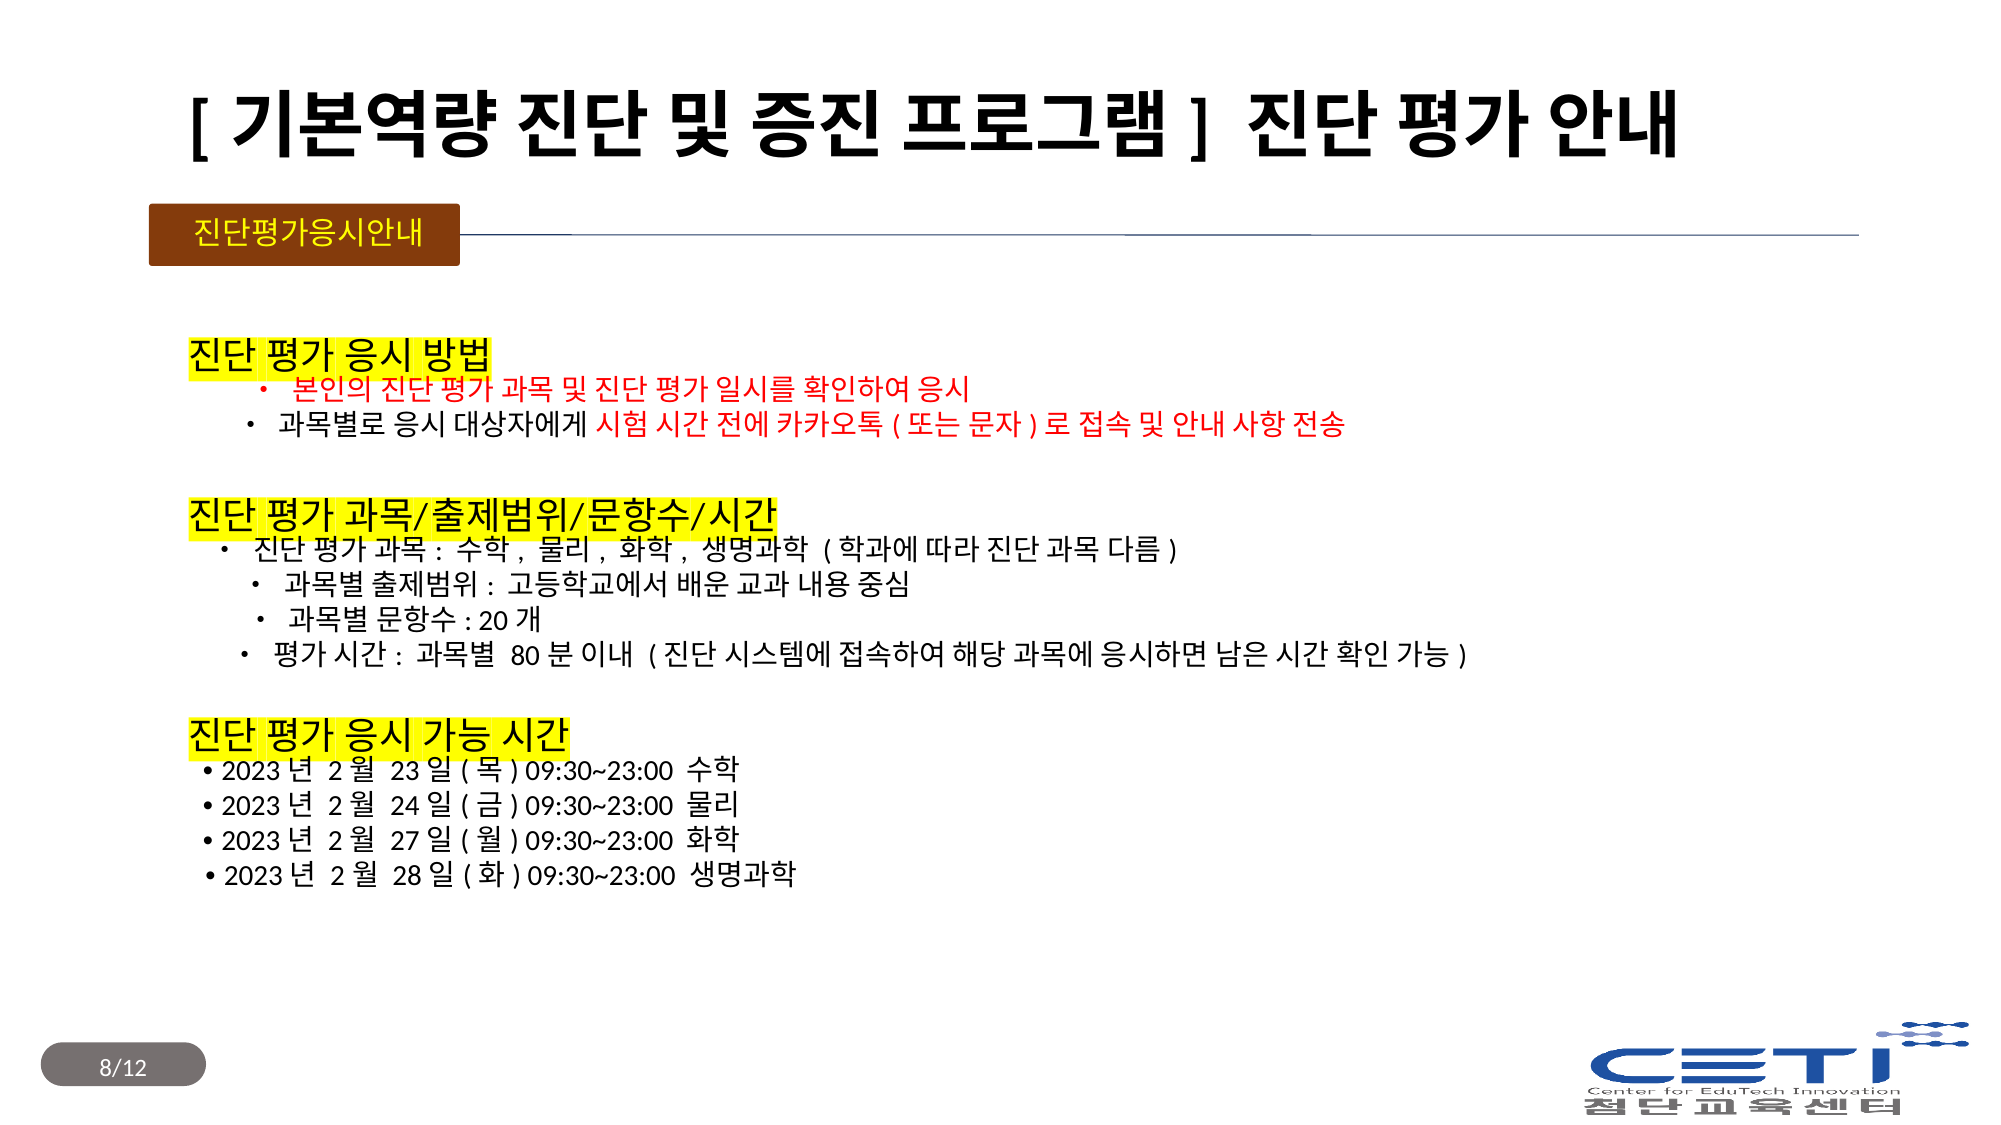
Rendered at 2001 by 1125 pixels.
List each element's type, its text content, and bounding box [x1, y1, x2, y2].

text_box [255, 495, 264, 523]
text_box 평가 [264, 335, 334, 363]
text_box • 과목별 출제범위: 고등학교에서 배운 교과 내용 중심 [226, 558, 927, 609]
text_box 평가 [264, 715, 334, 743]
text_box • 2023년 2월 23일(목) 09:30~23:00 수학 [188, 743, 756, 778]
text_box [255, 335, 264, 363]
text_box • 과목별 문항수: 20개 [231, 593, 557, 628]
text_box 가능 [421, 715, 490, 743]
text_box 진단 [186, 495, 255, 543]
text_box [412, 715, 421, 743]
text_box • 진단 평가 과목: 수학, 물리, 화학, 생명과학 (학과에 따라 진단 과목 다름) [195, 523, 1192, 574]
text_box 방법 [421, 335, 494, 363]
text_box 진단 [186, 335, 255, 383]
text_box • 과목별로 응시 대상자에게 시험 시간 전에 카카오톡(또는 문자)로 접속 및 안내 사항 전송 [221, 398, 1363, 449]
text_box 진단 [186, 715, 255, 763]
text_box 응시 [343, 335, 412, 363]
text_box 출제범위 [430, 495, 568, 523]
text_box 시간 [499, 715, 572, 743]
text_box 과목 [343, 495, 412, 523]
text_box • 2023년 2월 27일(월) 09:30~23:00 화학 [188, 813, 756, 864]
text_box 문항수 [586, 495, 689, 523]
text_box 응시 [343, 715, 412, 743]
text_box • 2023년 2월 24일(금) 09:30~23:00 물리 [188, 778, 756, 813]
text_box 진단평가응시안내 [146, 201, 463, 269]
text_box • 2023년 2월 28일(화) 09:30~23:00 생명과학 [190, 848, 813, 899]
text_box [490, 715, 499, 743]
text_box [334, 335, 343, 363]
text_box [255, 715, 264, 743]
text_box [412, 335, 421, 363]
text_box / [568, 495, 586, 523]
text_box • 평가 시간: 과목별 80분 이내 (진단 시스템에 접속하여 해당 과목에 응시하면 남은 시간 확인 가능) [215, 628, 1482, 679]
text_box / [412, 495, 430, 523]
picture [1496, 1016, 1997, 1125]
text_box [334, 495, 343, 523]
text_box [기본역량 진단 및 증진 프로그램] 진단 평가 안내 [174, 71, 1697, 174]
text_box • 본인의 진단 평가 과목 및 진단 평가 일시를 확인하여 응시 [235, 363, 988, 398]
text_box [334, 715, 343, 743]
text_box 시간 [707, 495, 780, 523]
text_box / [689, 495, 707, 523]
text_box 8/12 [39, 1041, 207, 1087]
text_box 평가 [264, 495, 334, 523]
